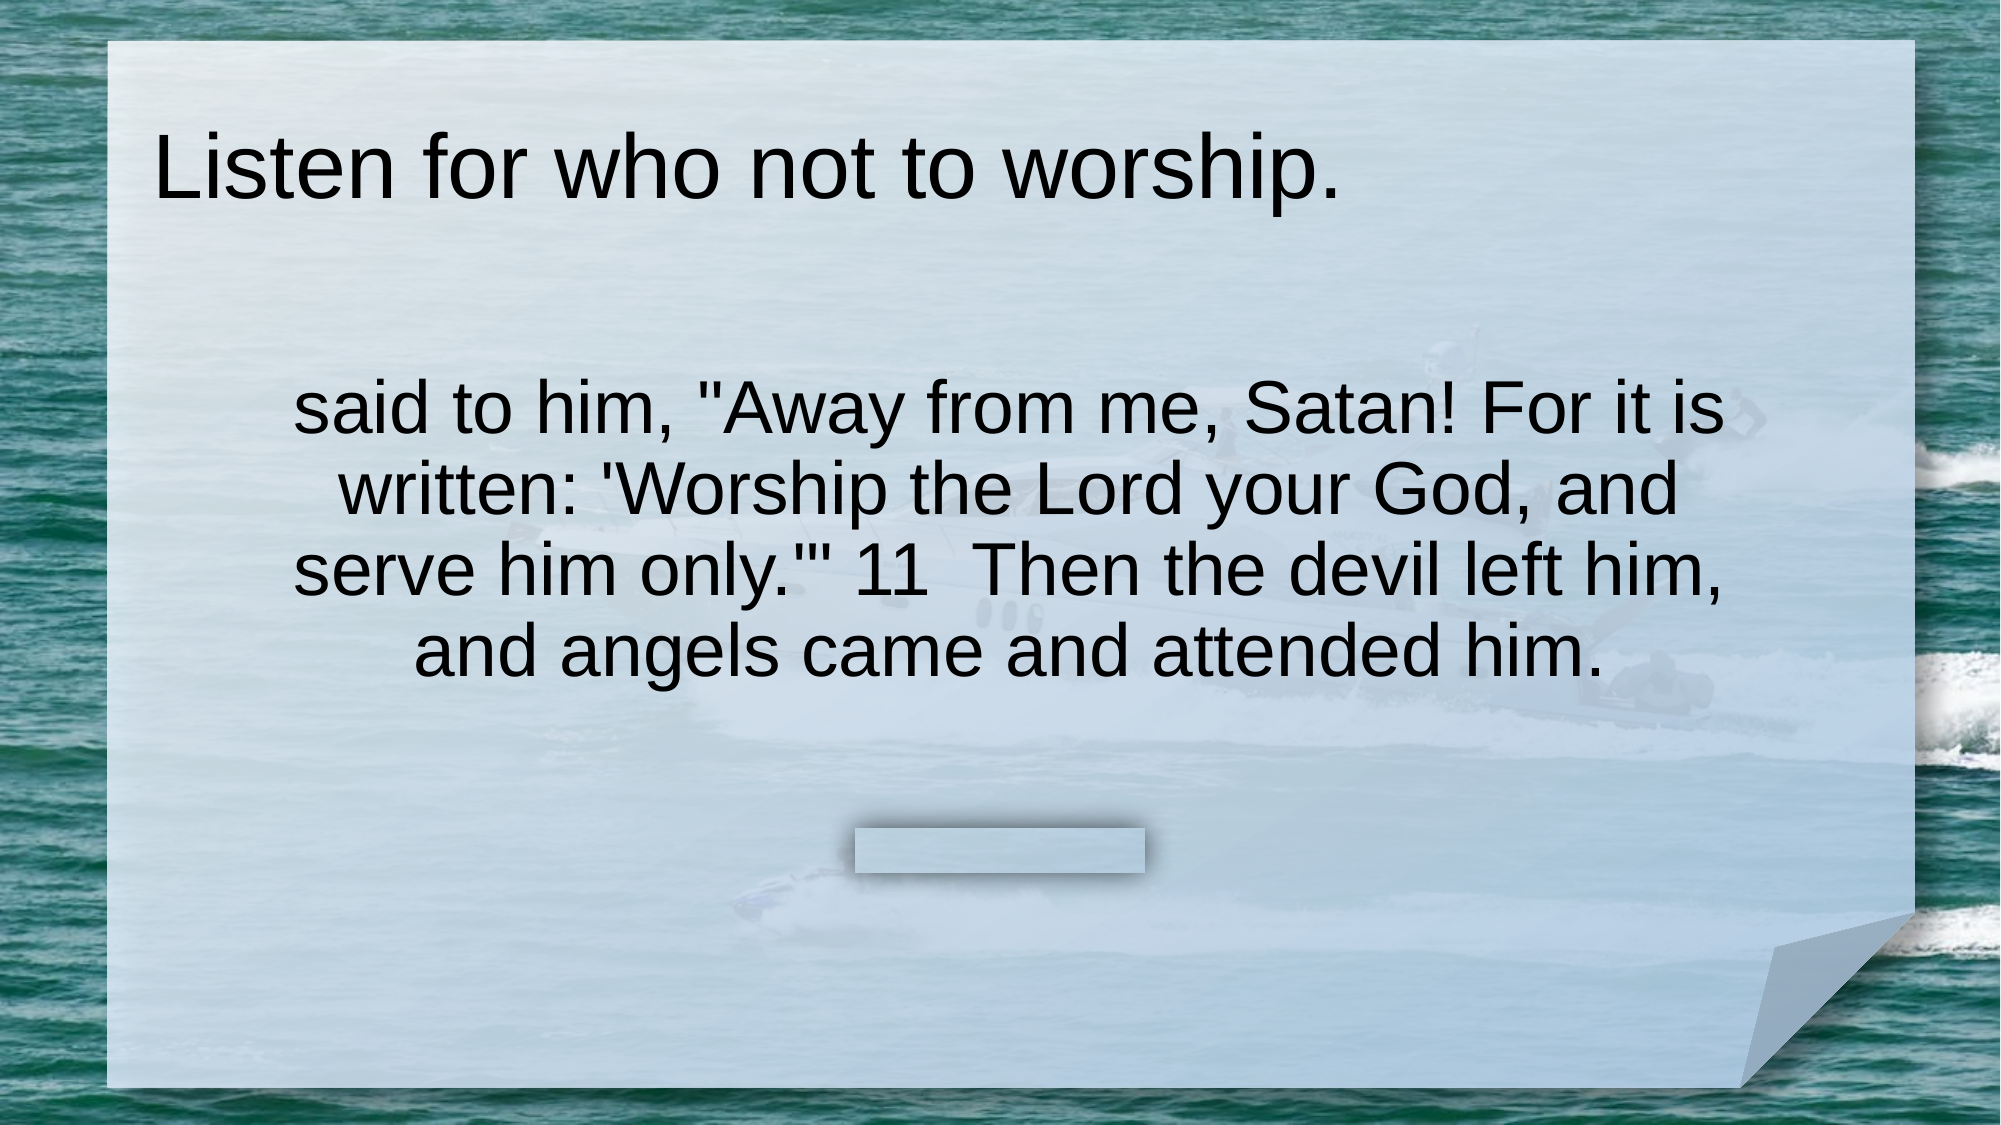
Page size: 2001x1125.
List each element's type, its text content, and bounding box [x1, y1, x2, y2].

picture [0, 0, 2001, 1125]
title Listen for who not to worship. [137, 59, 1863, 278]
list said to him, "Away from me, Satan! For it is written: 'Worship the Lord your God, and serve him only.'" 11 Then the devil left him, and angels came and attended him. [272, 361, 1748, 1014]
